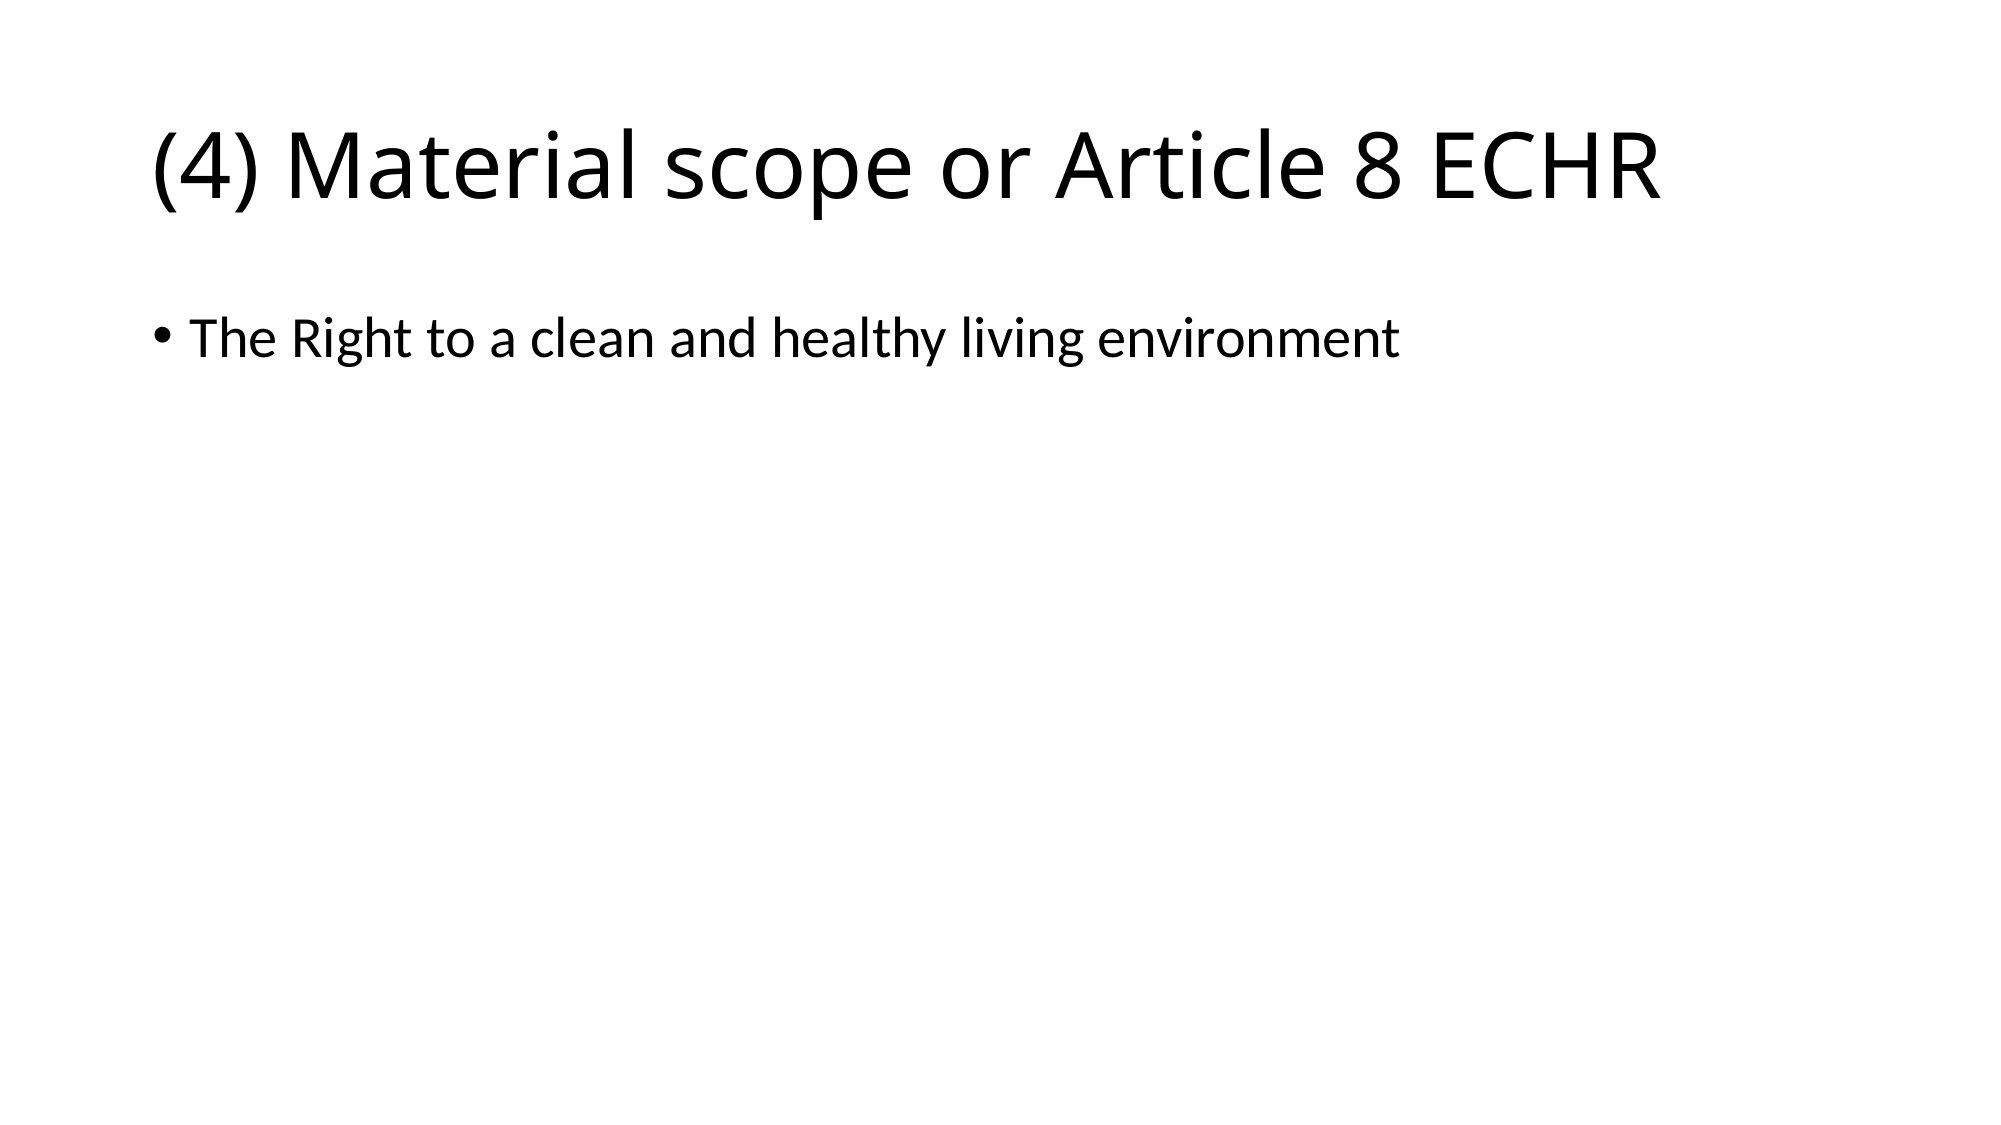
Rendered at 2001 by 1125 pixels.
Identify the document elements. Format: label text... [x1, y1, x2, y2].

list The Right to a clean and healthy living environment [137, 299, 1863, 1014]
title (4) Material scope or Article 8 ECHR [137, 59, 1863, 278]
